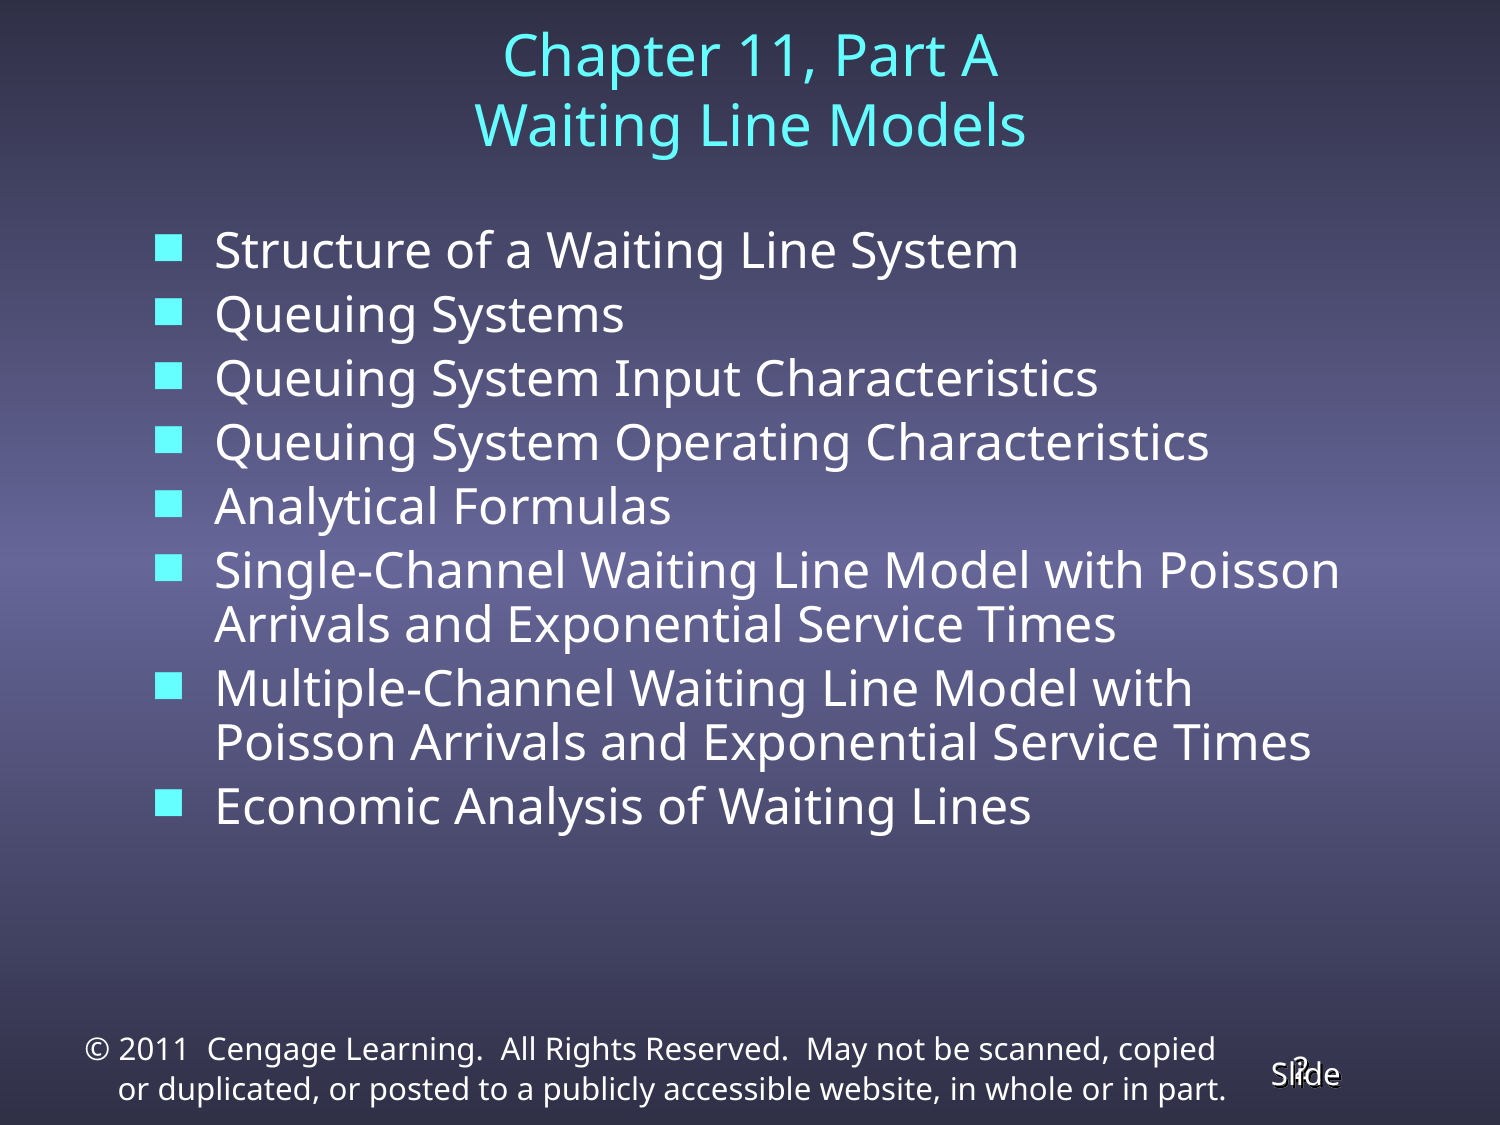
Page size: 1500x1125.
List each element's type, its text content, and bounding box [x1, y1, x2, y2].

list Structure of a Waiting Line System Queuing Systems Queuing System Input Characteristics Queuing System Operating Characteristics Analytical Formulas Single-Channel Waiting Line Model with Poisson Arrivals and Exponential Service Times Multiple-Channel Waiting Line Model with Poisson Arrivals and Exponential Service Times Economic Analysis of Waiting Lines [142, 217, 1378, 915]
title Chapter 11, Part A Waiting Line Models [112, 0, 1389, 179]
